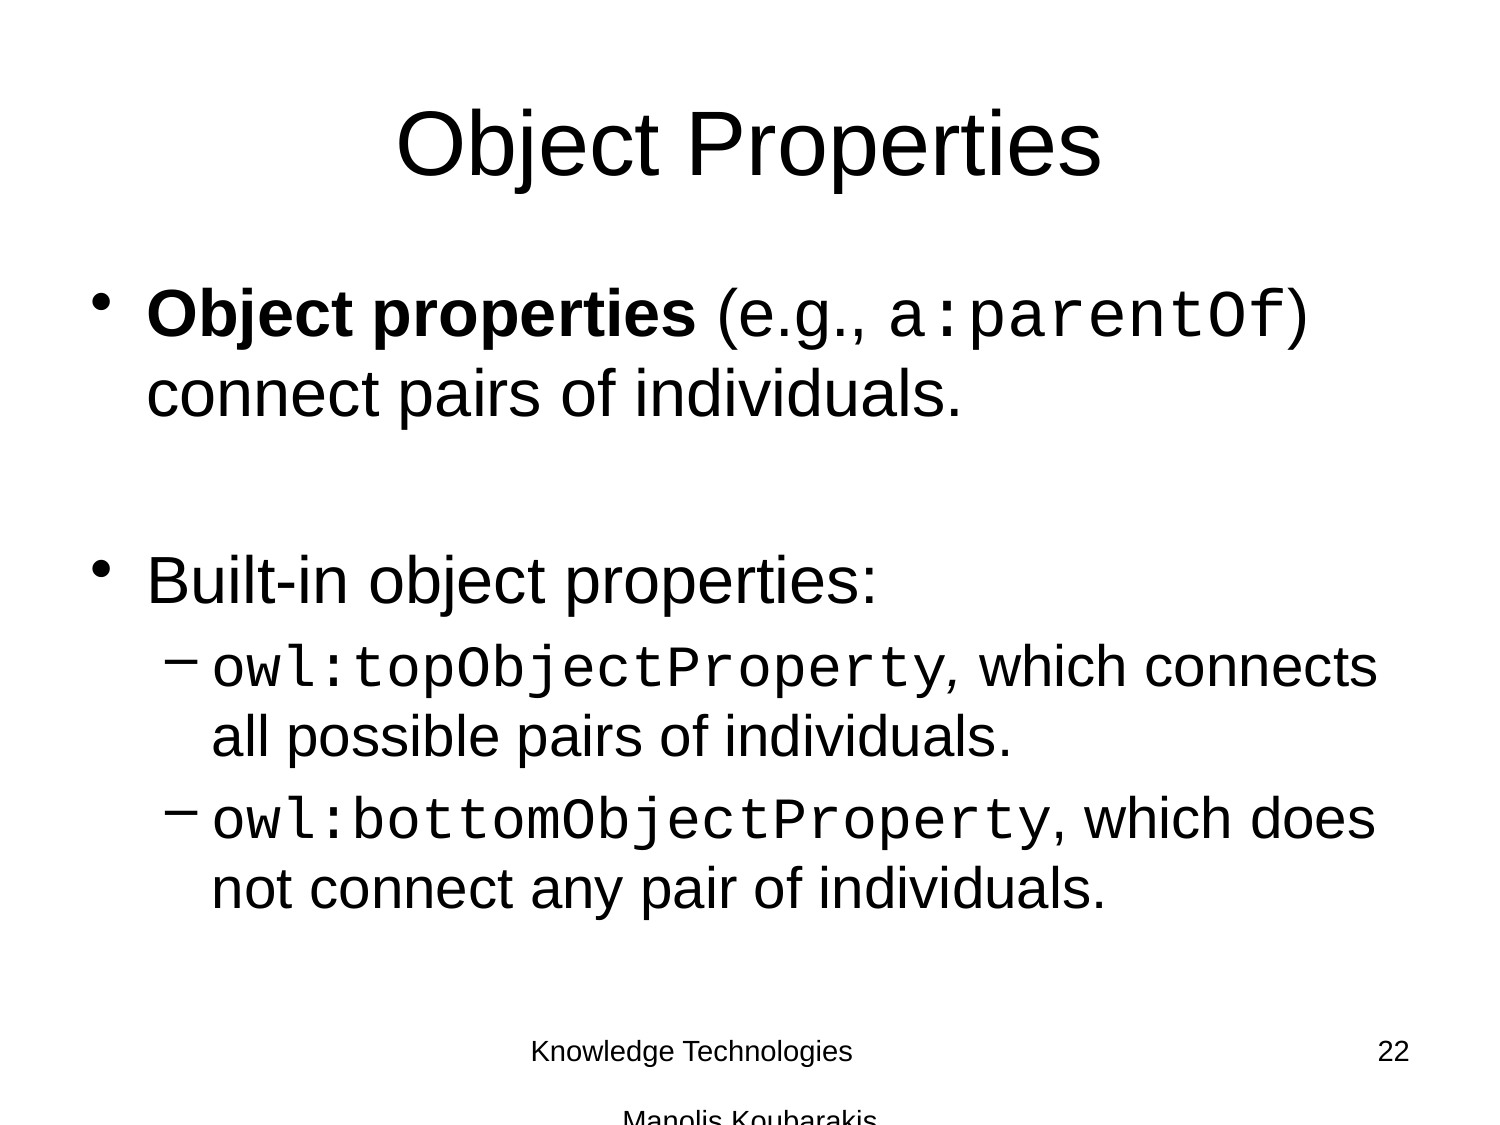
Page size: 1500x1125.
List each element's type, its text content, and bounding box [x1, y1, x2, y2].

slide_number 22 [1074, 1024, 1426, 1103]
title Object Properties [75, 45, 1425, 233]
footer Knowledge Technologies Manolis Koubarakis [512, 1024, 988, 1103]
list Object properties (e.g., a:parentOf) connect pairs of individuals. Built-in object properties: owl:topObjectProperty, which connects all possible pairs of individuals. owl:bottomObjectProperty, which does not connect any pair of individuals. [75, 262, 1425, 1005]
